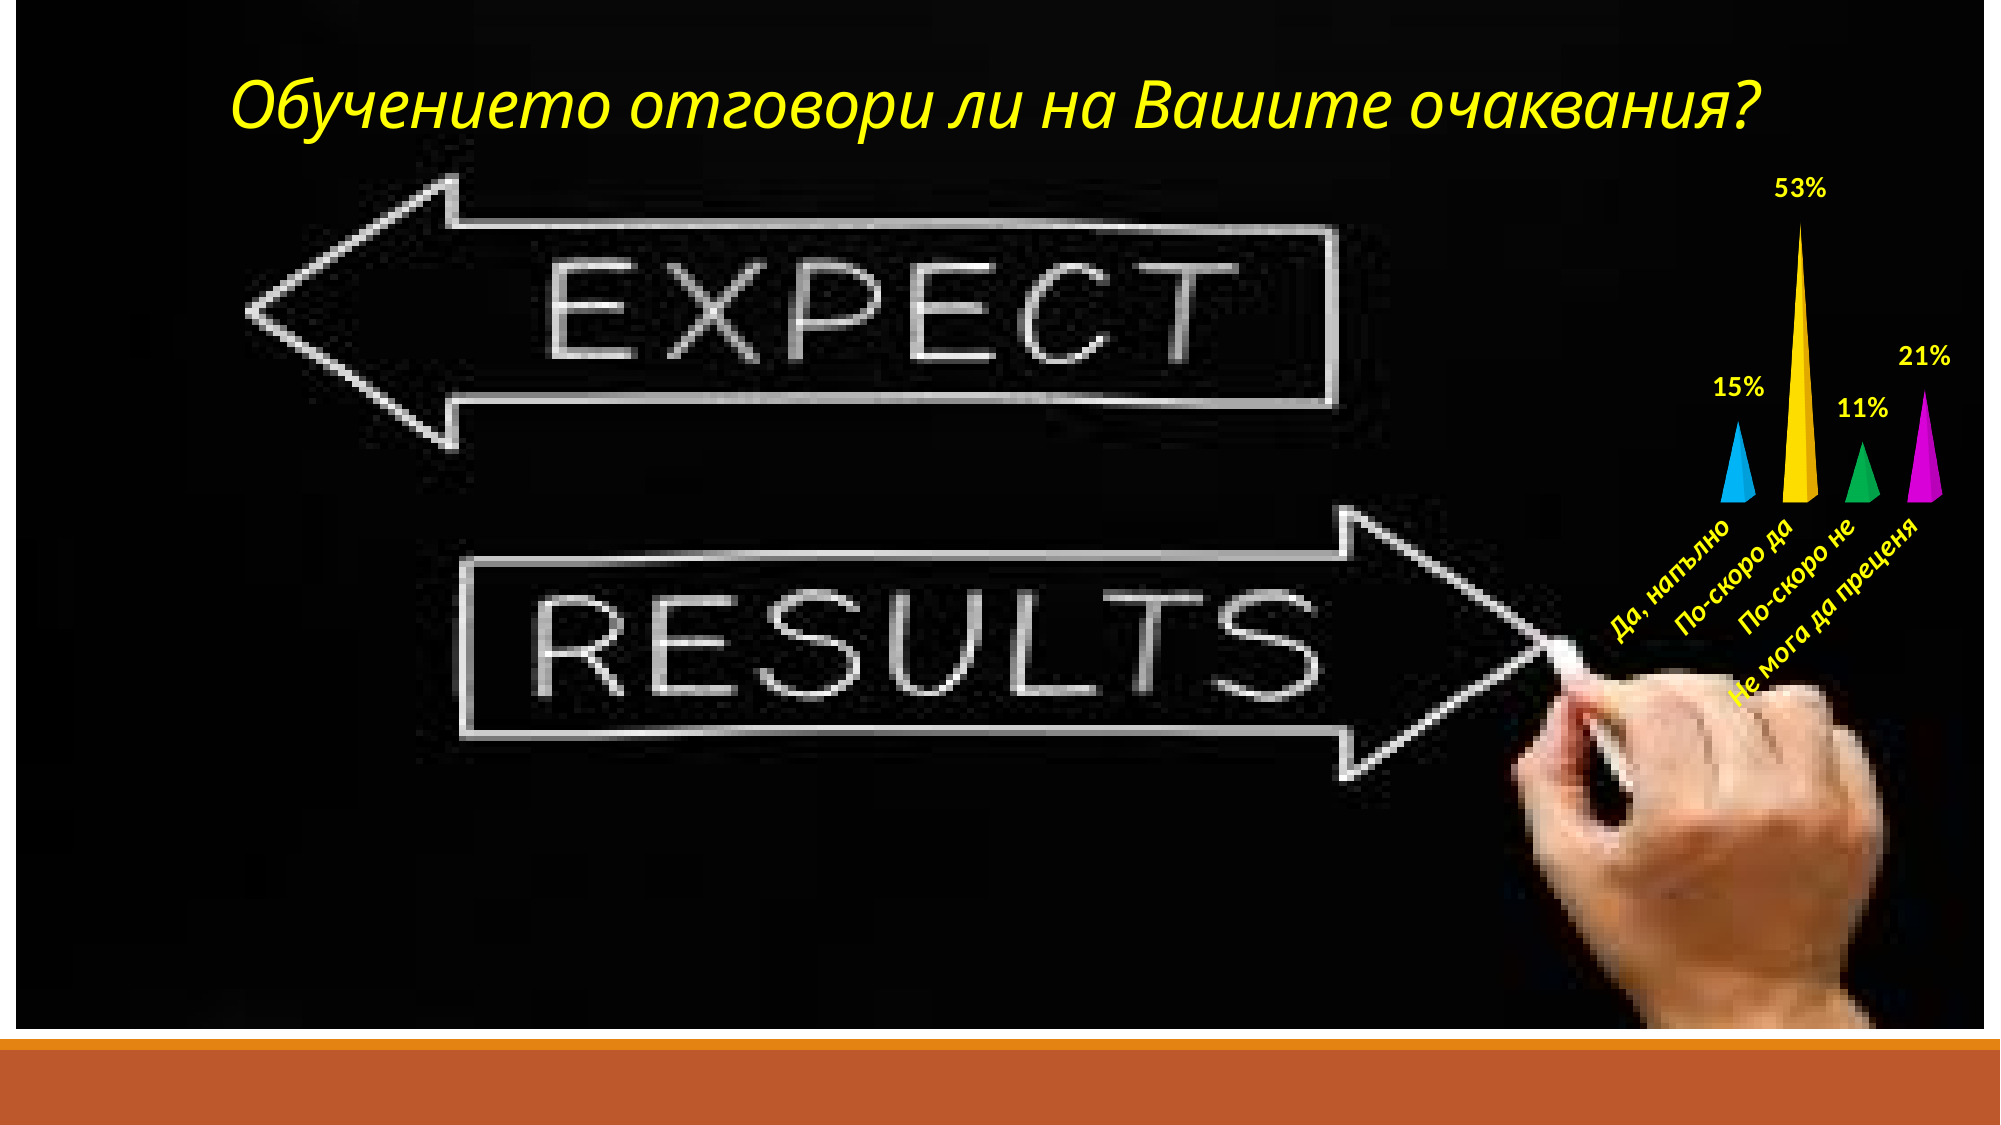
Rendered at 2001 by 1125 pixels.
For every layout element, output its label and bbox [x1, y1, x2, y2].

chart [1306, 174, 1969, 724]
picture [15, 0, 1984, 1030]
